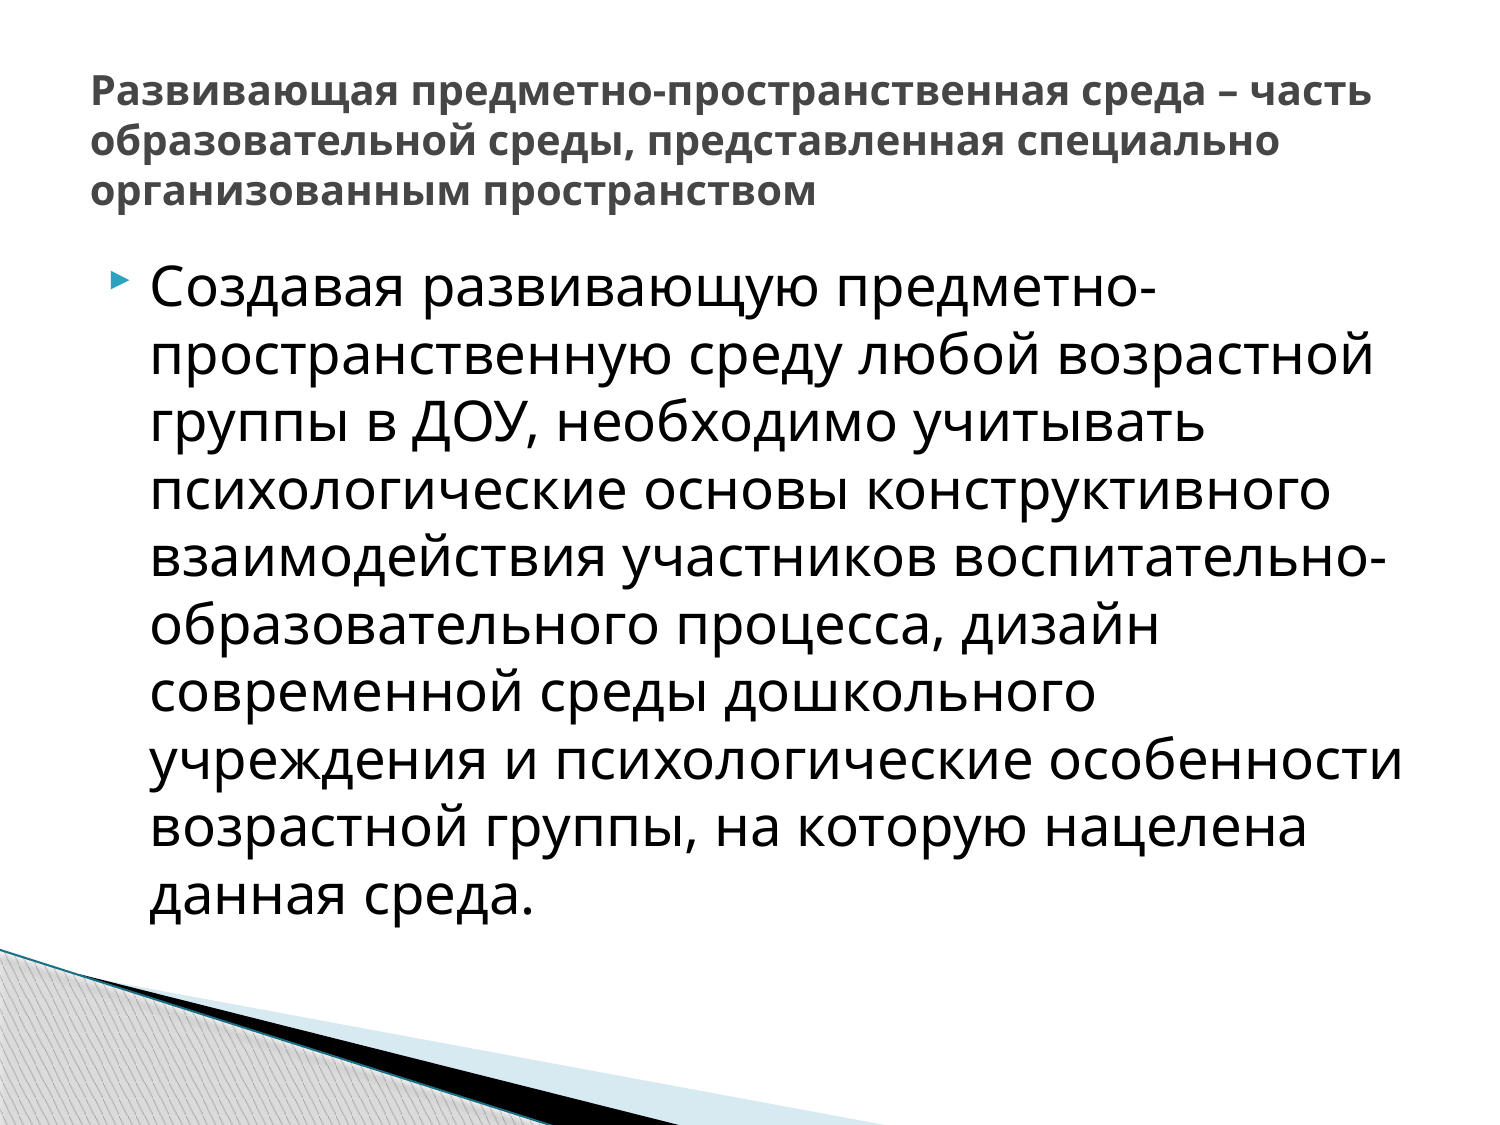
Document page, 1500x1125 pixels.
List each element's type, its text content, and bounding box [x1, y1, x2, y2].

list Создавая развивающую предметно-пространственную среду любой возрастной группы в ДОУ, необходимо учитывать психологические основы конструктивного взаимодействия участников воспитательно-образовательного процесса, дизайн современной среды дошкольного учреждения и психологические особенности возрастной группы, на которую нацелена данная среда. [75, 243, 1425, 986]
title Развивающая предметно-пространственная среда – часть образовательной среды, представленная специально организованным пространством [75, 45, 1425, 233]
